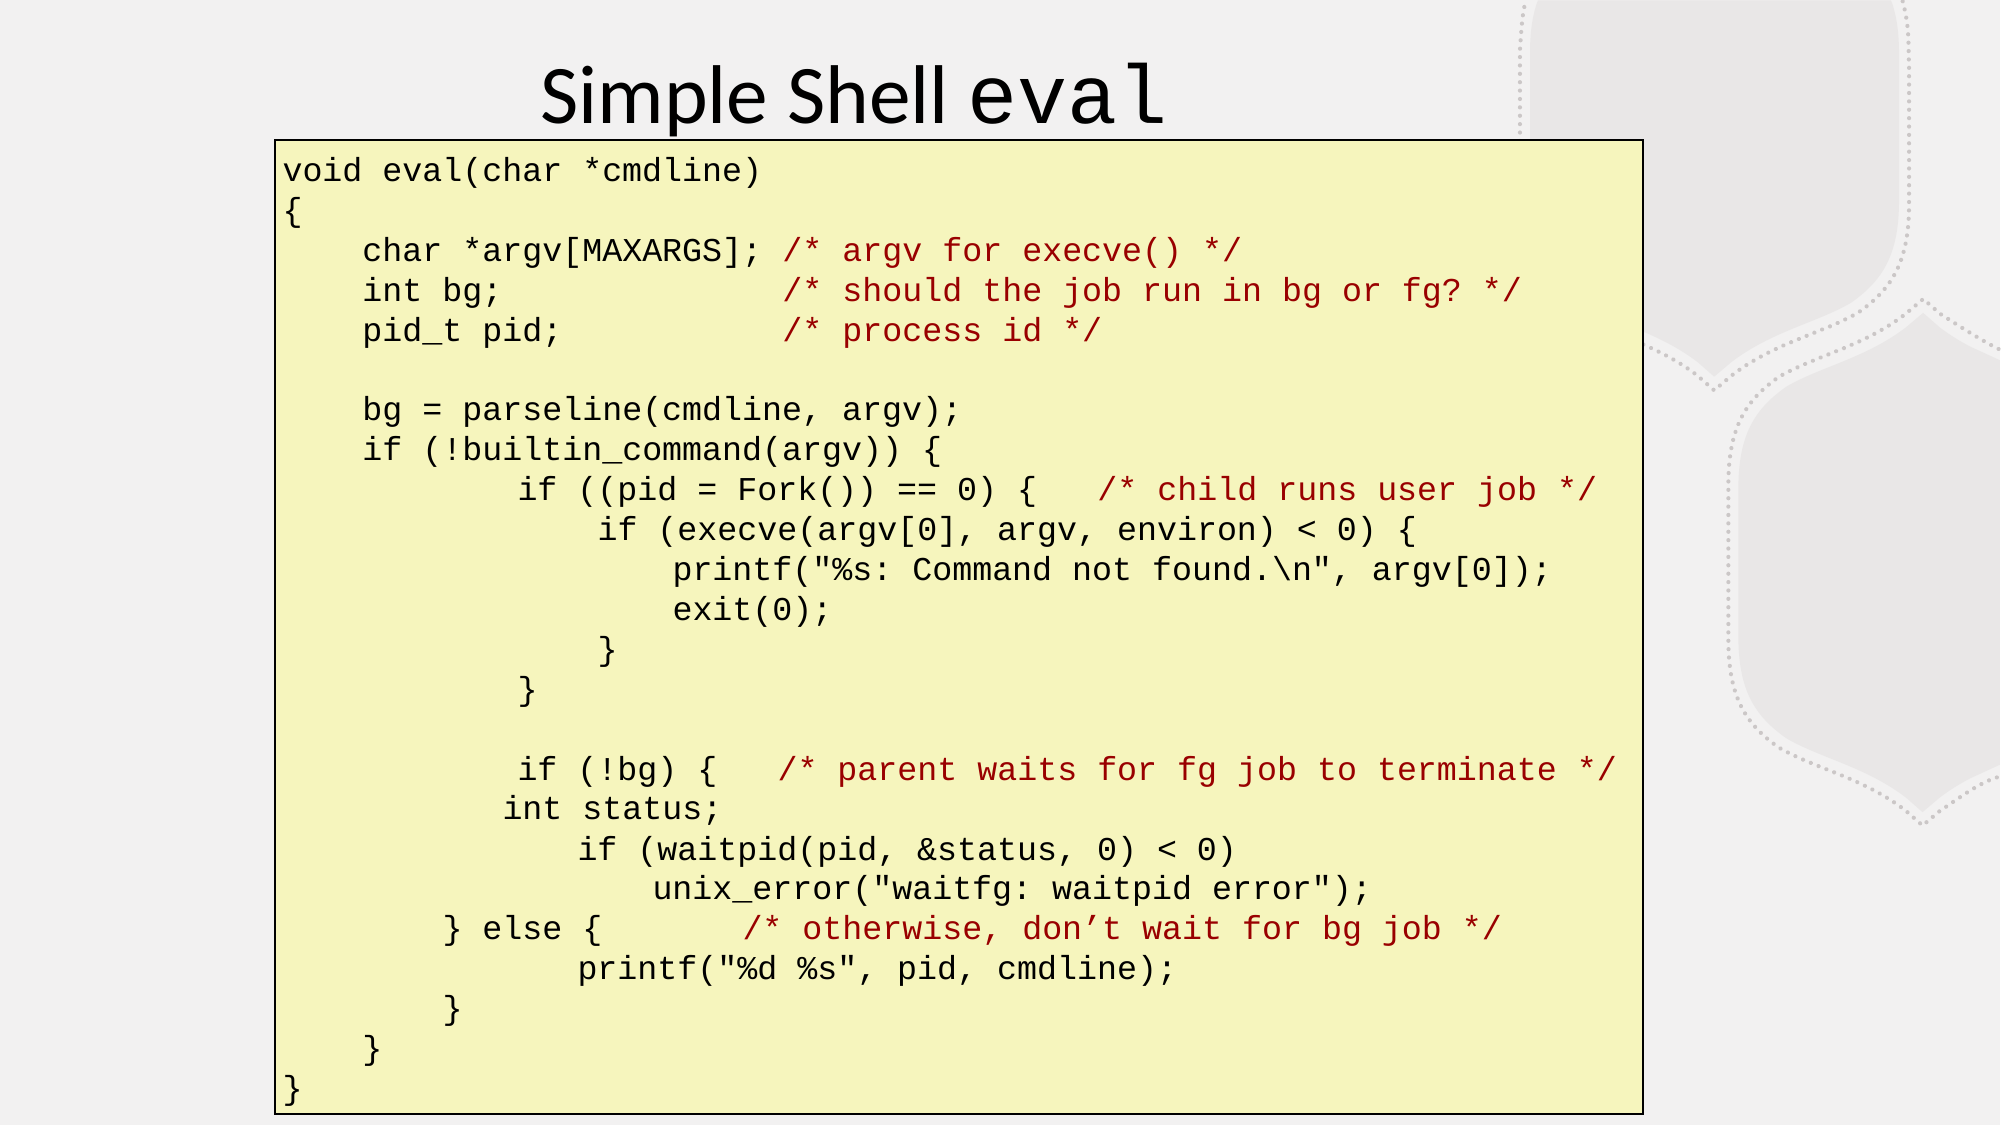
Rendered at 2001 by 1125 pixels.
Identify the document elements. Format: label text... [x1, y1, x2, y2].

text_box void eval(char *cmdline) { char *argv[MAXARGS]; /* argv for execve() */ int bg; /* should the job run in bg or fg? */ pid_t pid; /* process id */ bg = parseline(cmdline, argv); if (!builtin_command(argv)) { if ((pid = Fork()) == 0) { /* child runs user job */ if (execve(argv[0], argv, environ) < 0) { printf("%s: Command not found.\n", argv[0]); exit(0); } } if (!bg) { /* parent waits for fg job to terminate */ int status; if (waitpid(pid, &status, 0) < 0) unix_error("waitfg: waitpid error"); } else { /* otherwise, don’t wait for bg job */ printf("%d %s", pid, cmdline); } } } [275, 140, 1644, 1114]
text_box Simple Shell eval [299, 25, 1409, 140]
